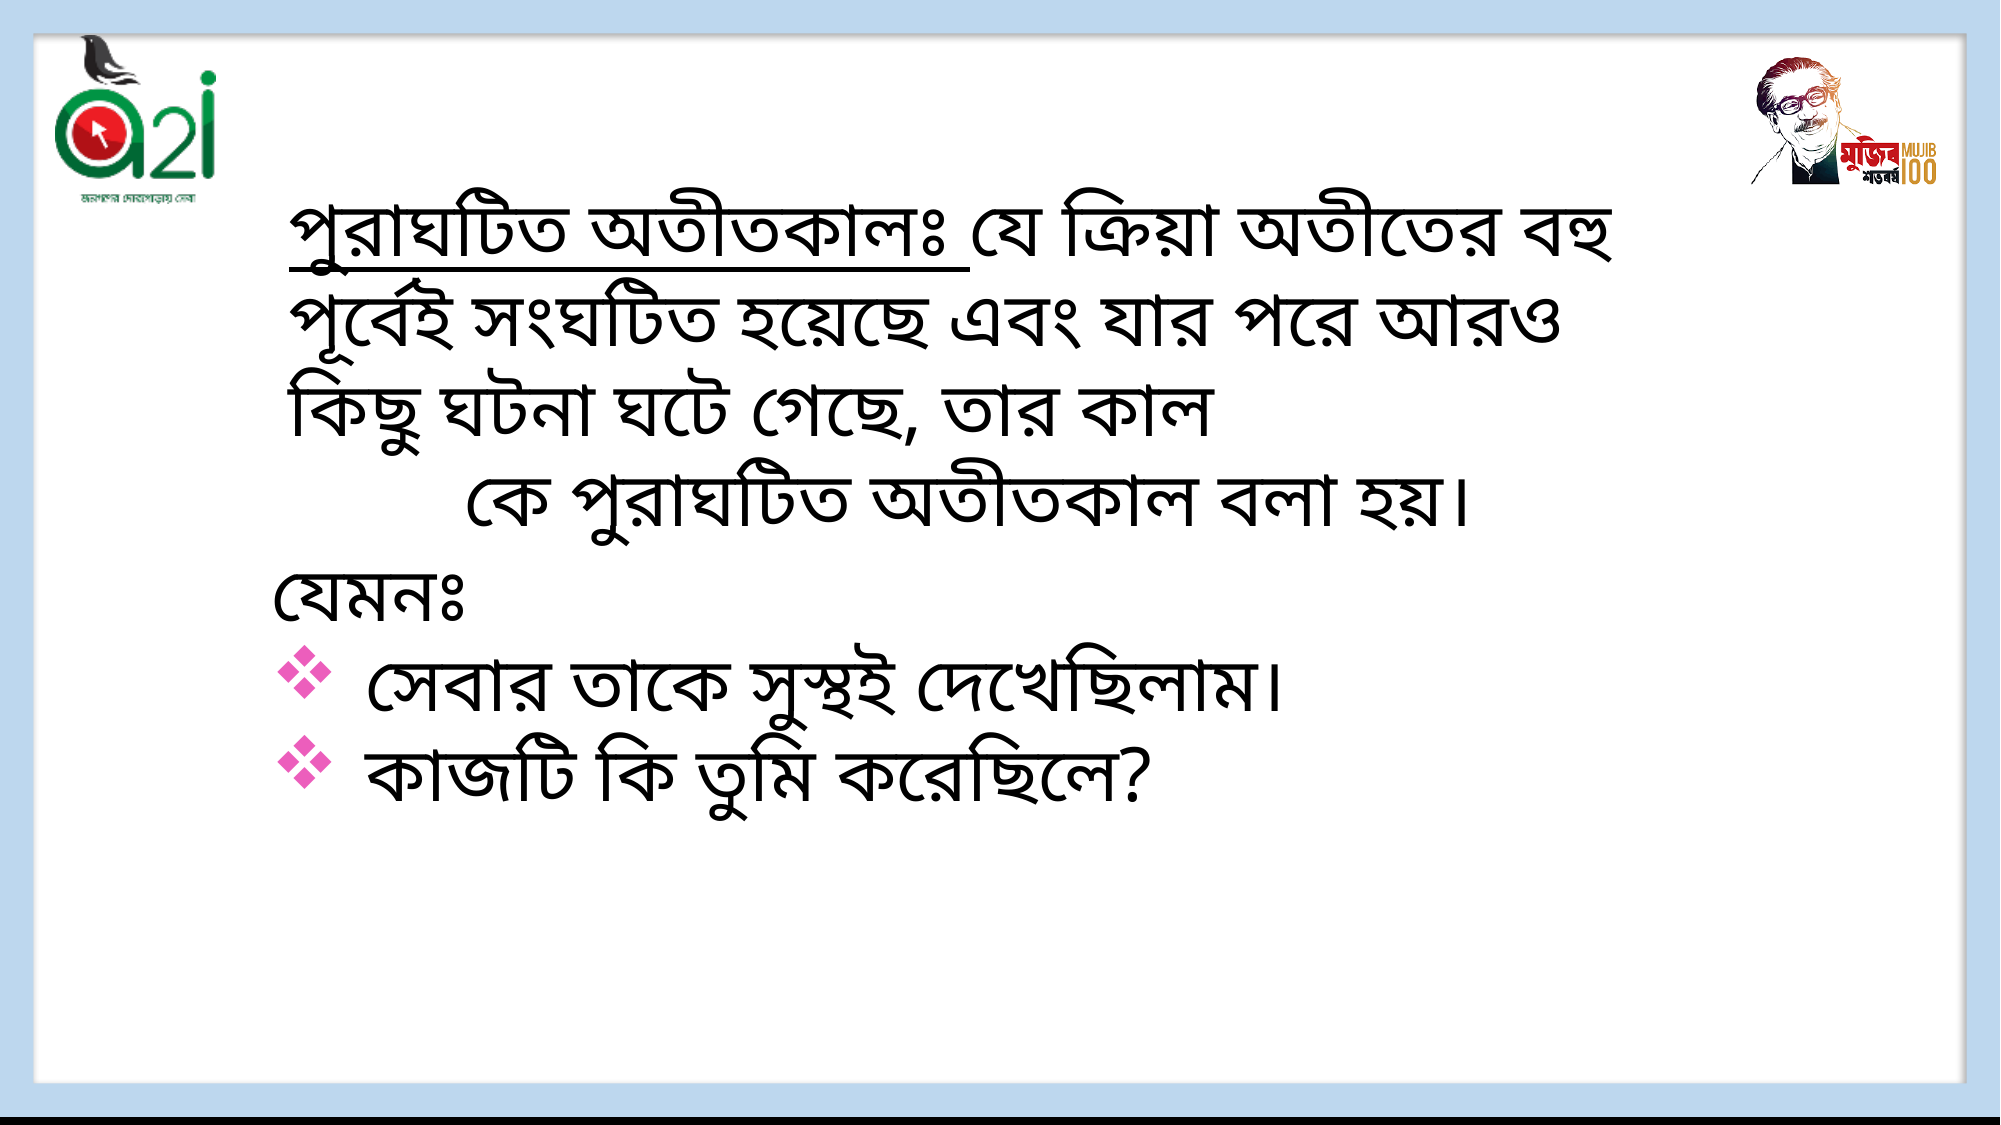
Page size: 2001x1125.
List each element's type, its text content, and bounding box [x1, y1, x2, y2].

picture [55, 35, 216, 204]
text_box যেমনঃ সেবার তাকে সুস্থই দেখেছিলাম। কাজটি কি তুমি করেছিলে? [257, 539, 1466, 824]
picture [1740, 44, 1945, 196]
text_box [39, 44, 1961, 1082]
text_box পুরাঘটিত অতীতকালঃ যে ক্রিয়া অতীতের বহু পূর্বেই সংঘটিত হয়েছে এবং যার পরে আরও কিছু ঘটনা ঘটে গেছে, তার কাল কে পুরাঘটিত অতীতকাল বলা হয়। [274, 174, 1726, 550]
text_box [0, 0, 2000, 1118]
